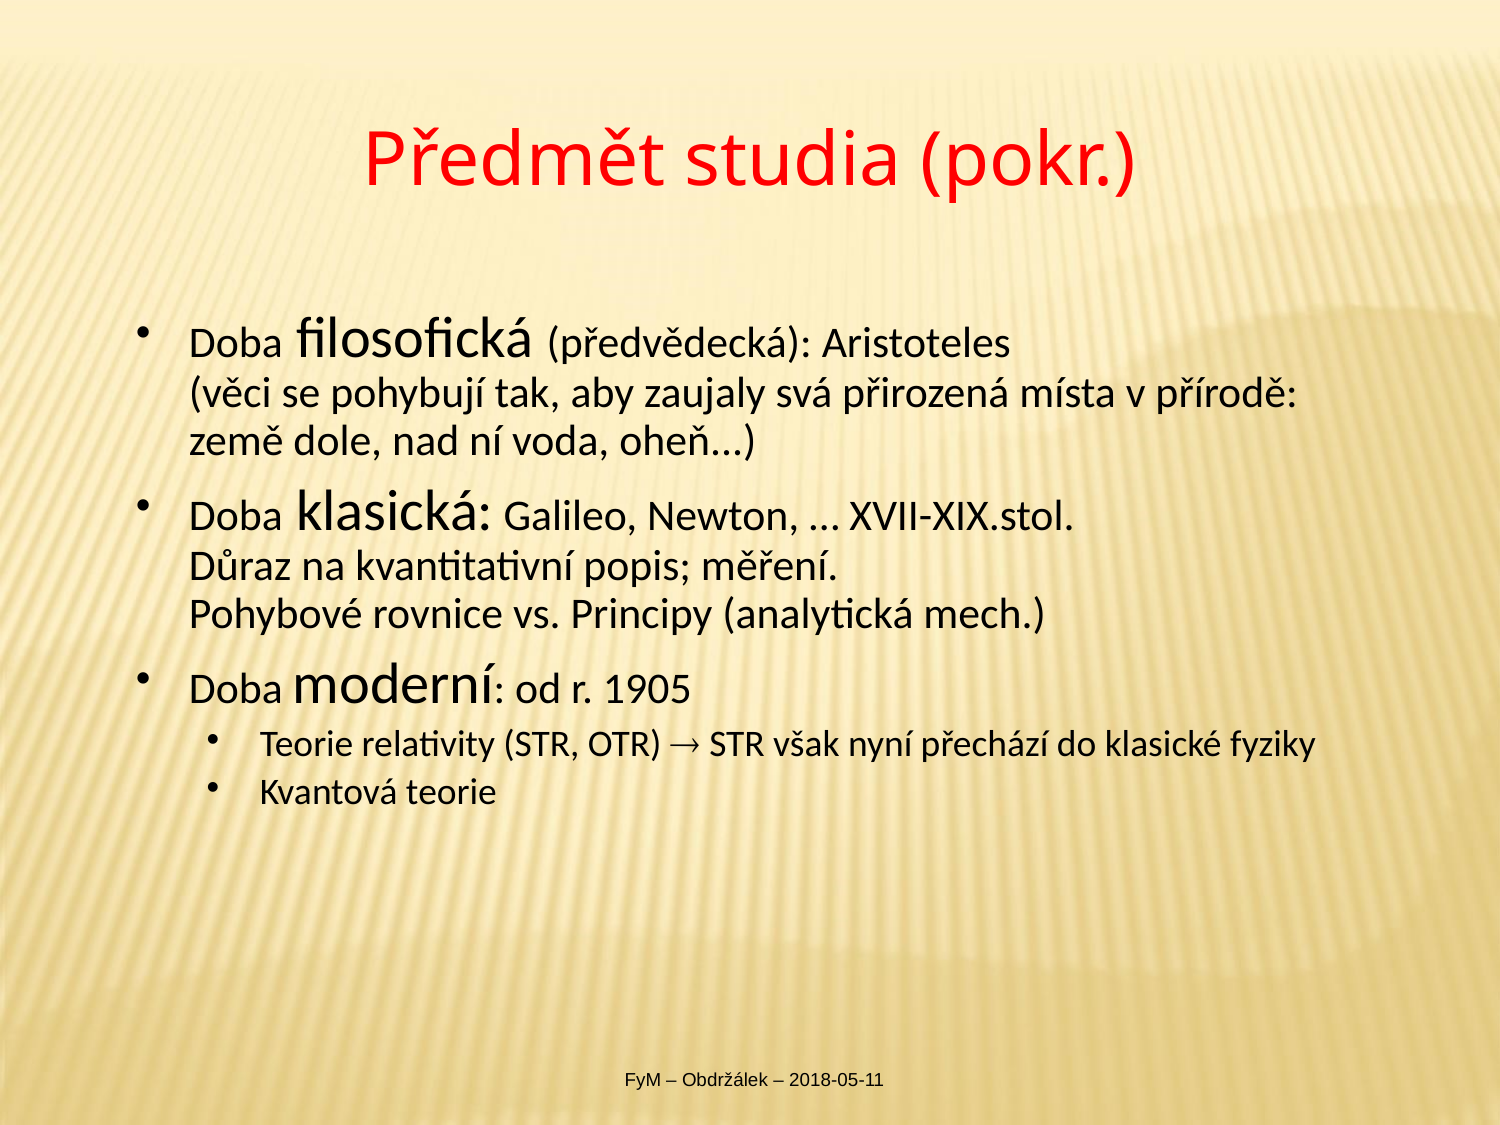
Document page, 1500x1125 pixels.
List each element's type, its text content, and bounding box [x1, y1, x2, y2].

footer FyM – Obdržálek – 2018-05-11 [501, 1049, 1008, 1110]
list Doba filosofická (předvědecká): Aristoteles (věci se pohybují tak, aby zaujaly svá přirozená místa v přírodě: země dole, nad ní voda, oheň...) Doba klasická: Galileo, Newton, … XVII-XIX.stol. Důraz na kvantitativní popis; měření. Pohybové rovnice vs. Principy (analytická mech.) Doba moderní: od r. 1905 Teorie relativity (STR, OTR)  STR však nyní přechází do klasické fyziky Kvantová teorie [103, 299, 1397, 1014]
picture [0, 0, 1500, 1125]
title Předmět studia (pokr.) [103, 52, 1397, 271]
